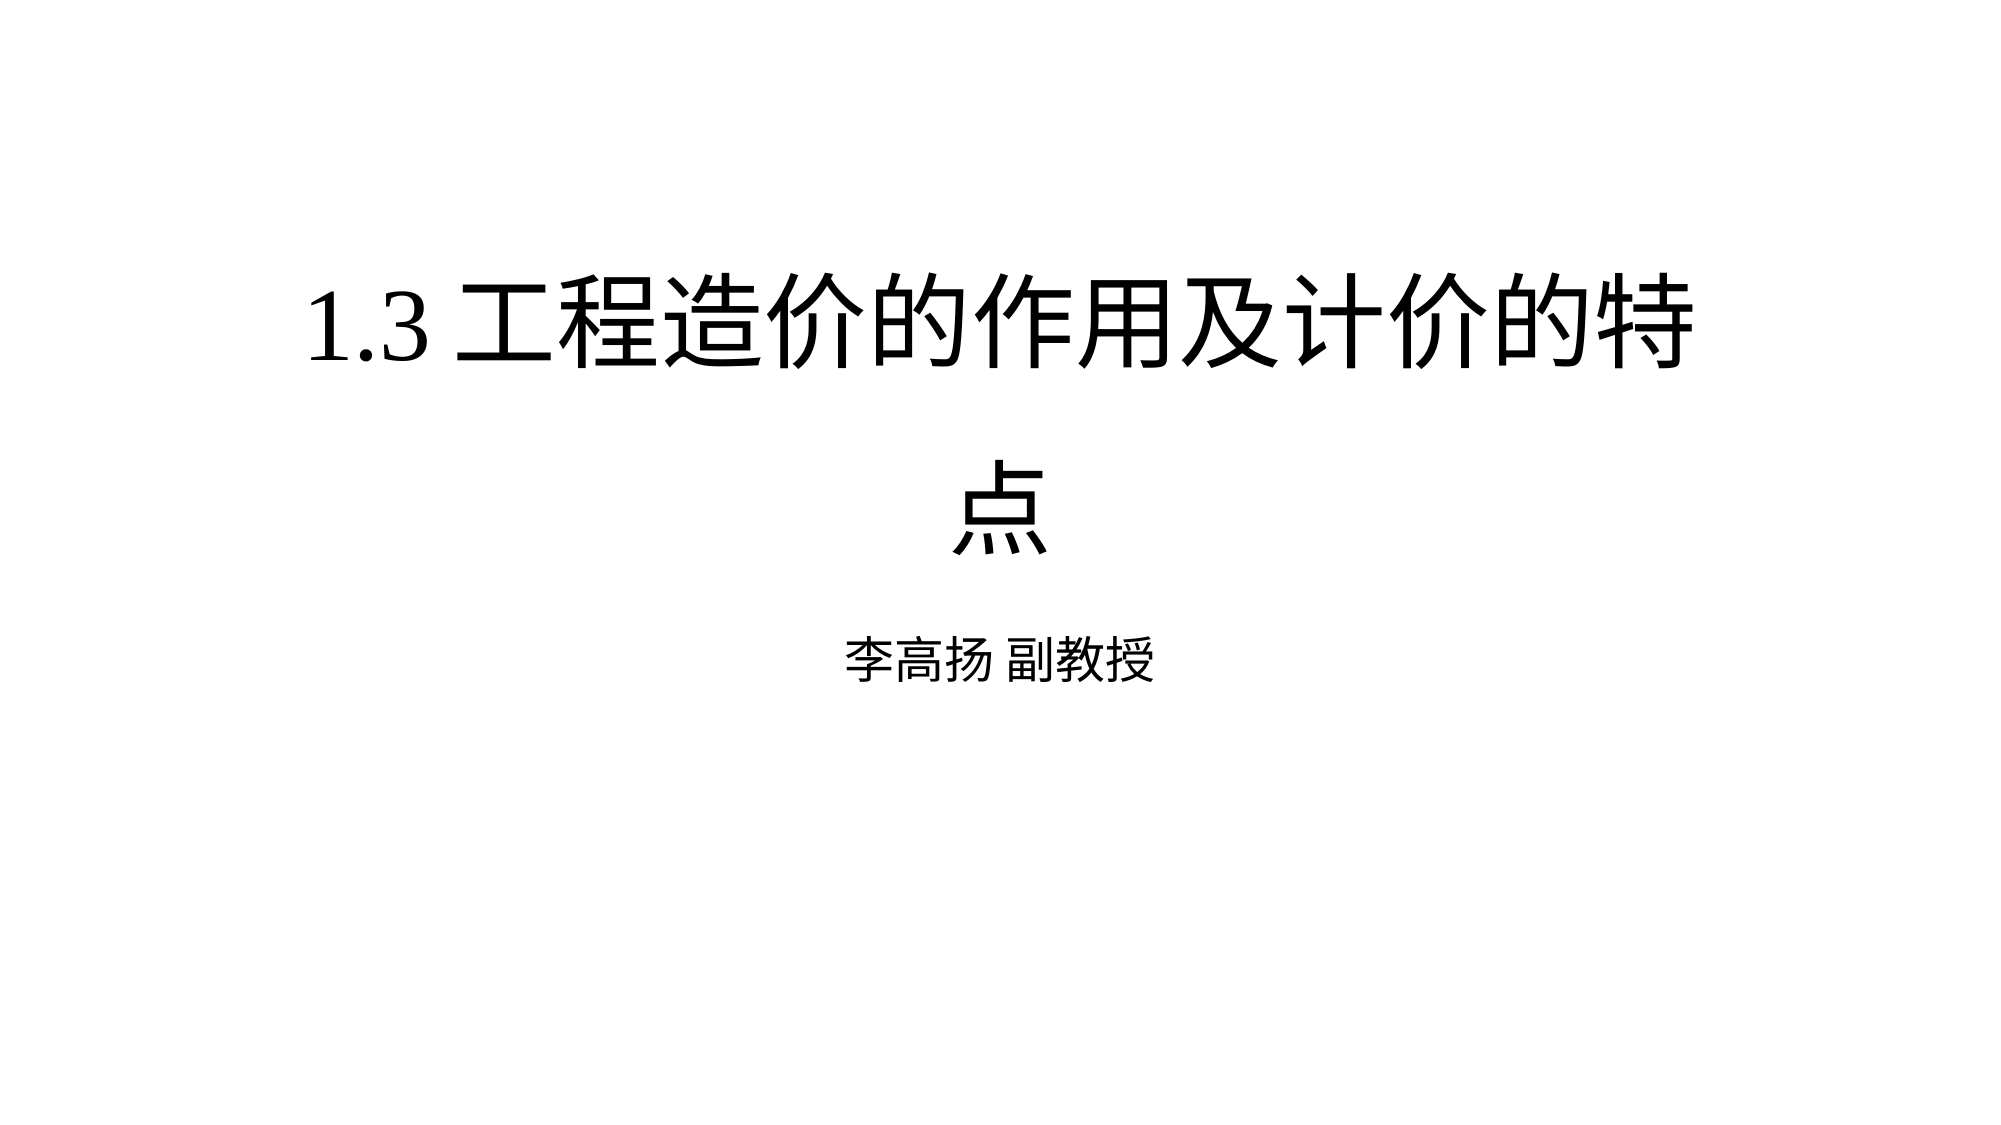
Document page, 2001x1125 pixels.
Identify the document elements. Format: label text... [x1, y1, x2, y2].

subtitle 李高扬 副教授 [249, 590, 1750, 863]
title 1.3工程造价的作用及计价的特点 [249, 184, 1750, 576]
